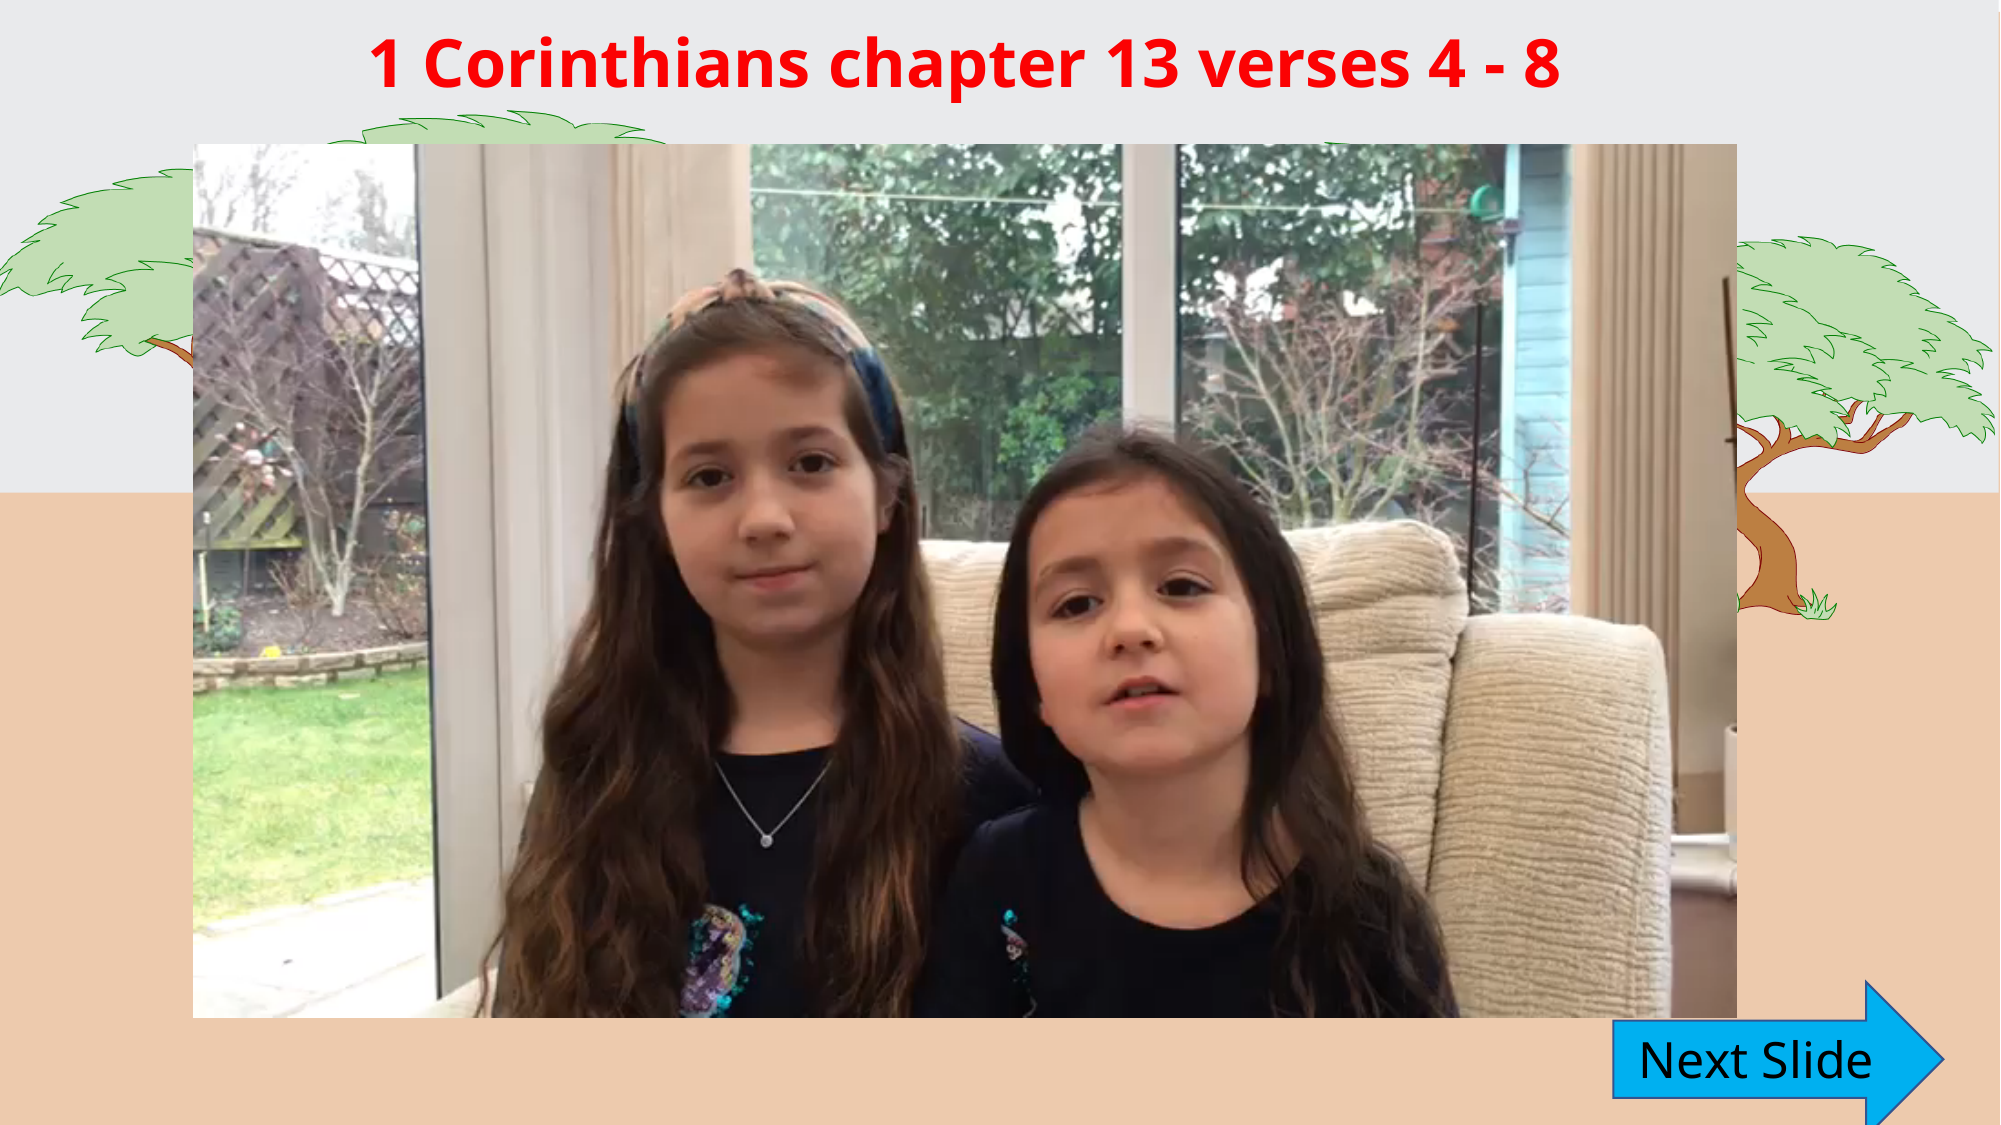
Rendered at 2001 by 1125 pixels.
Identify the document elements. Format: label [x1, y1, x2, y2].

text_box [192, 143, 1738, 1019]
text_box [1613, 981, 1944, 1125]
text_box [0, 0, 2000, 1125]
